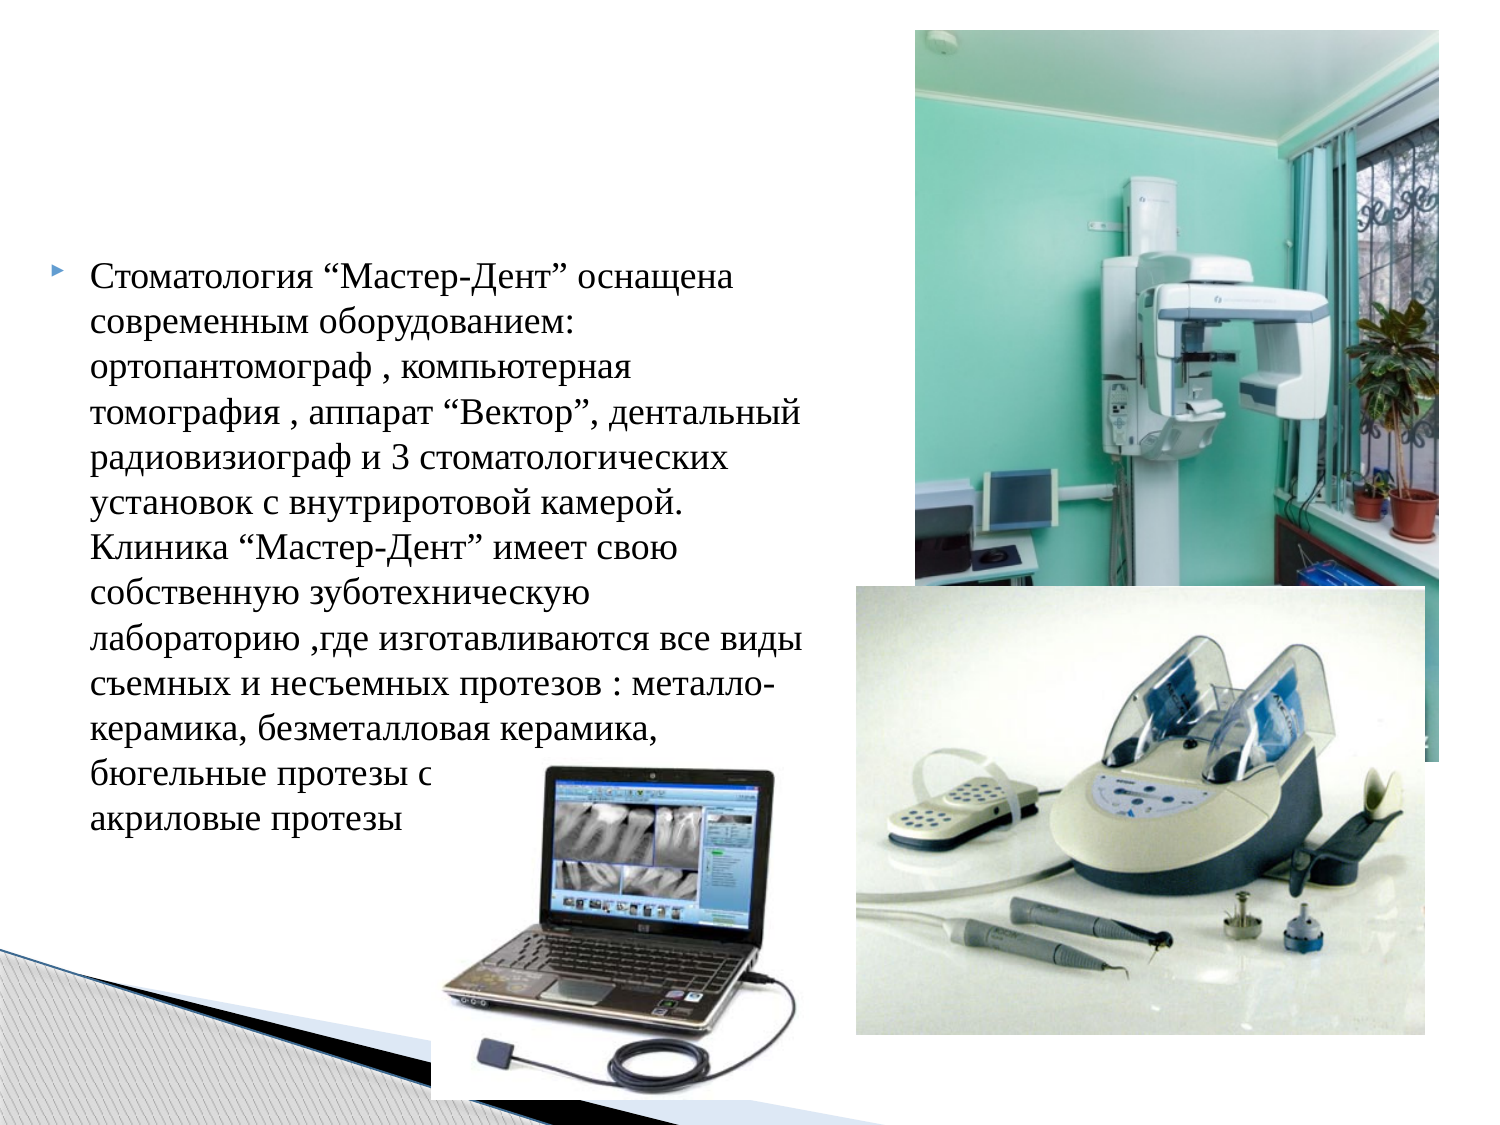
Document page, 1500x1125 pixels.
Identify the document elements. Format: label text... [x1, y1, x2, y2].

picture [855, 30, 1440, 1036]
picture [430, 757, 810, 1100]
list Стоматология “Мастер-Дент” оснащена современным оборудованием: ортопантомограф , компьютерная томография , аппарат “Вектор”, дентальный радиовизиограф и 3 стоматологических установок с внутриротовой камерой. Клиника “Мастер-Дент” имеет свою собственную зуботехническую лабораторию ,где изготавливаются все виды съемных и несъемных протезов : металло-керамика, безметалловая керамика, бюгельные протезы с аттачменами , акриловые протезы [17, 243, 823, 859]
